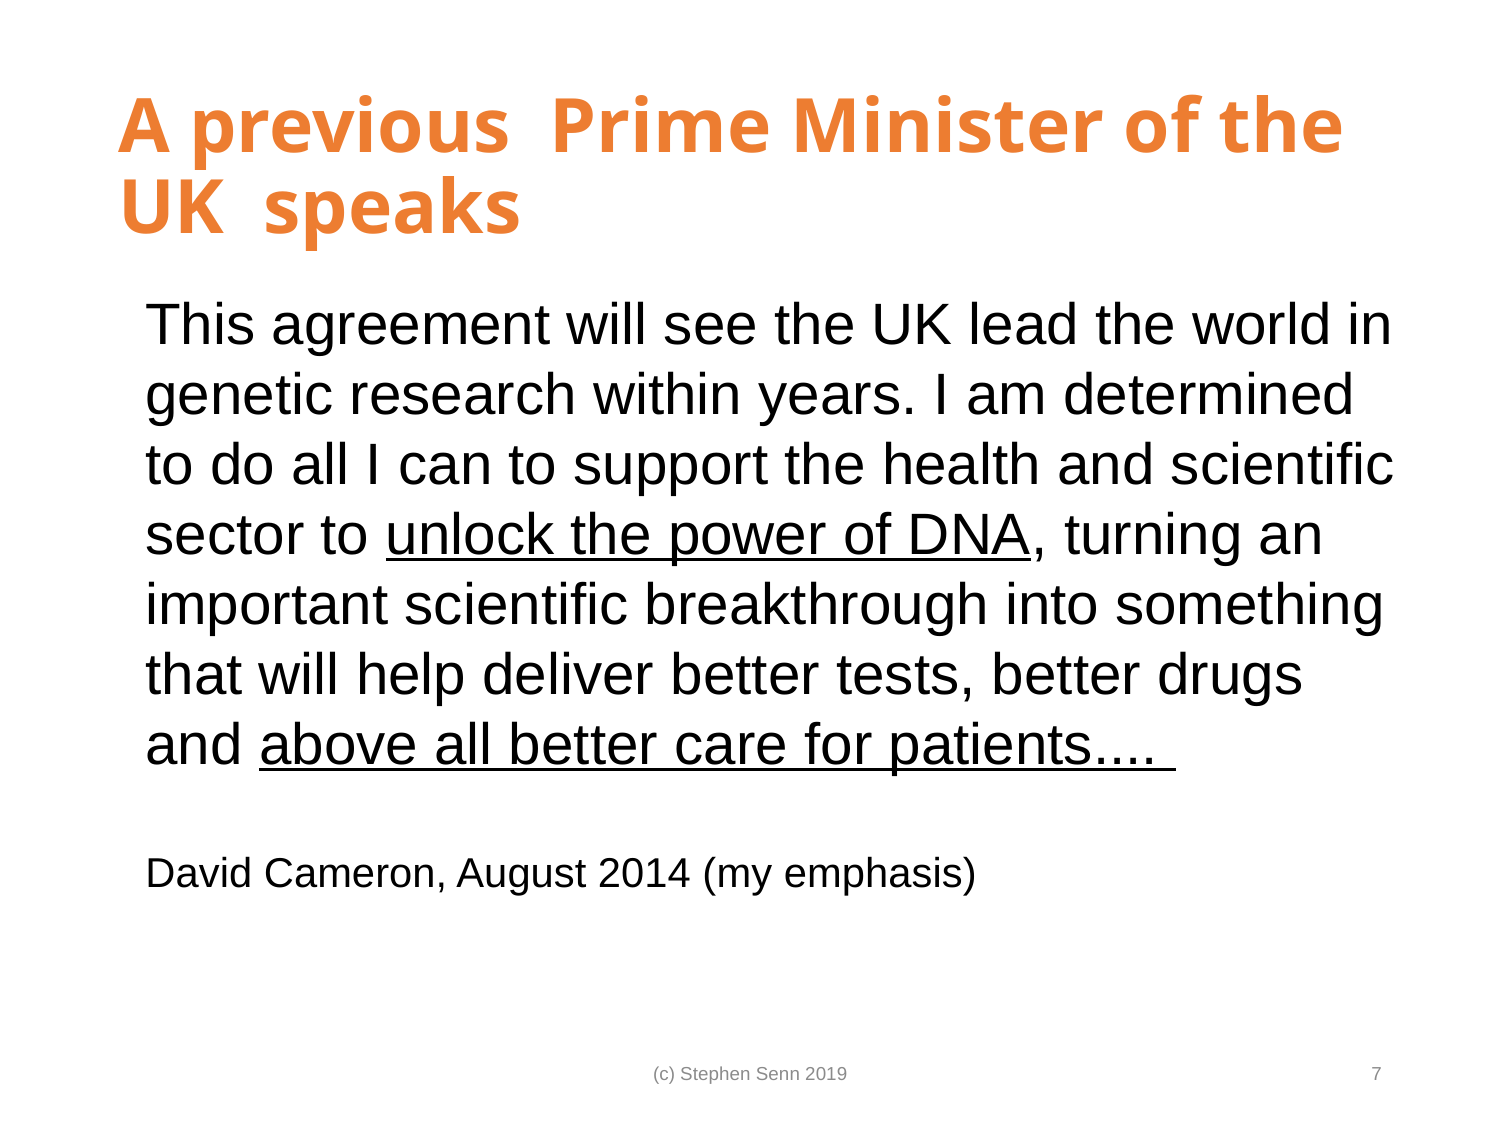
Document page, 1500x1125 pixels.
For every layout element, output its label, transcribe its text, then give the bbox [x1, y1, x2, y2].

text_box This agreement will see the UK lead the world in genetic research within years. I am determined to do all I can to support the health and scientific sector to unlock the power of DNA, turning an important scientific breakthrough into something that will help deliver better tests, better drugs and above all better care for patients.... David Cameron, August 2014 (my emphasis) [130, 278, 1420, 904]
title A previous Prime Minister of the UK speaks [103, 59, 1397, 278]
footer (c) Stephen Senn 2019 [496, 1042, 1004, 1103]
slide_number 7 [1059, 1042, 1397, 1103]
